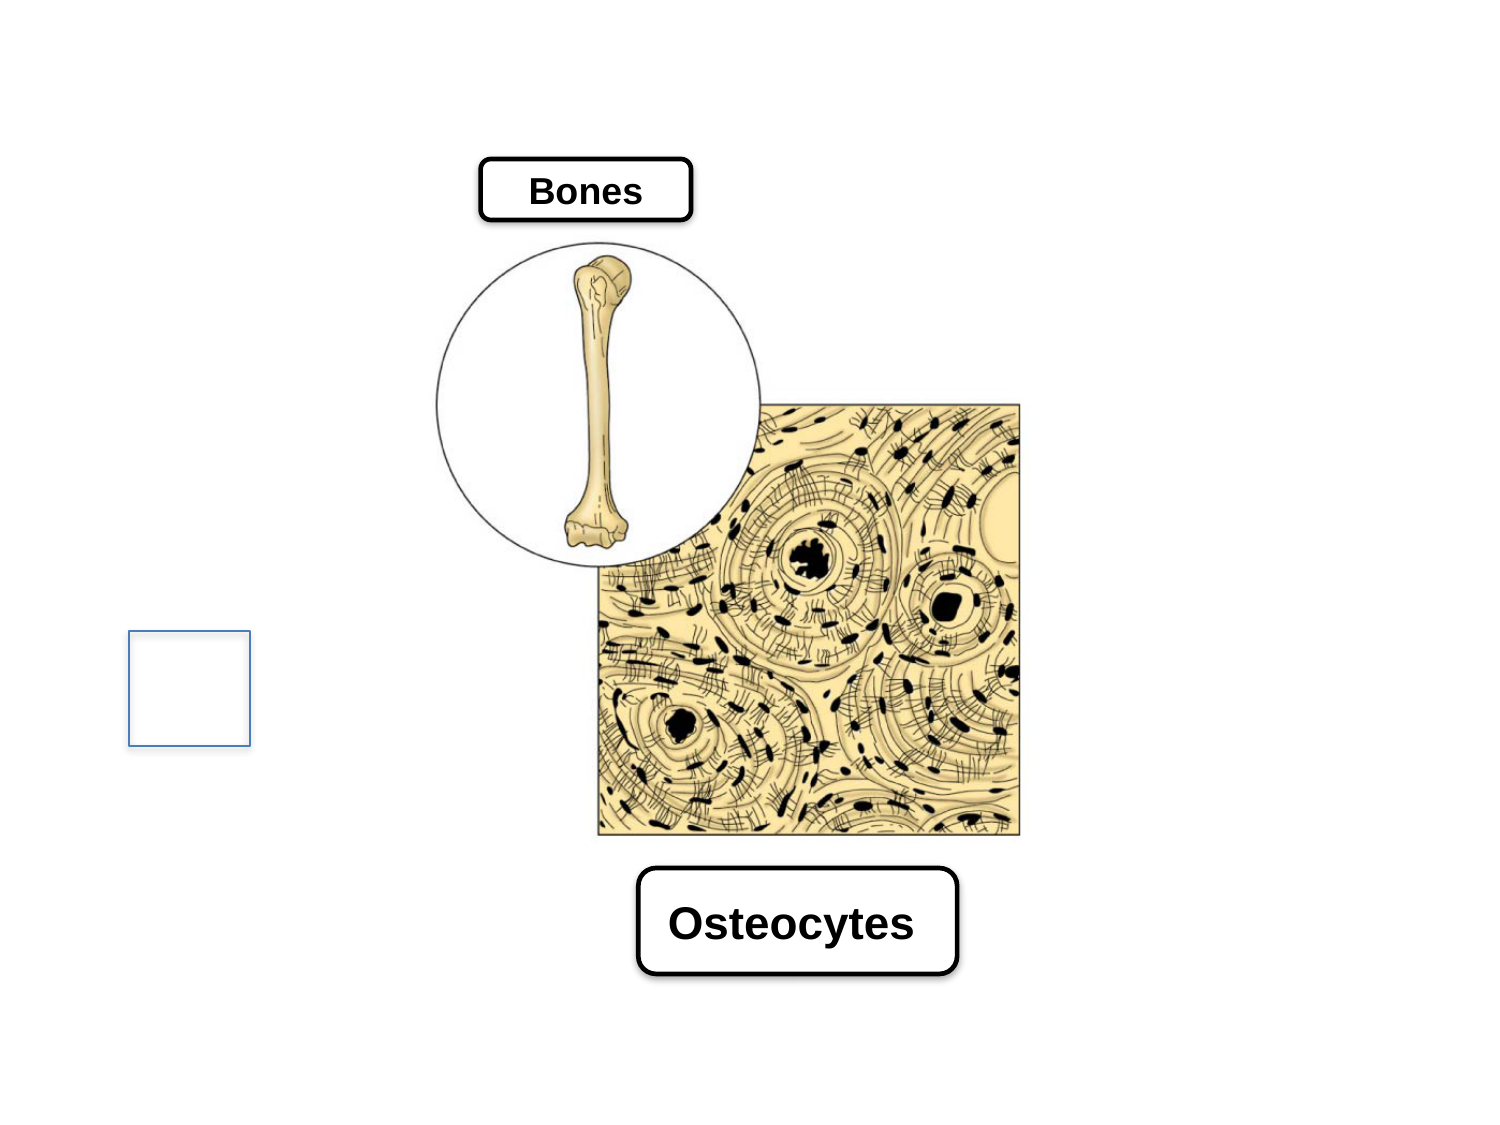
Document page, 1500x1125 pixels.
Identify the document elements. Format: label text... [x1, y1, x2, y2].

text_box [128, 630, 251, 747]
picture [430, 234, 1046, 855]
text_box Bones [479, 158, 692, 221]
text_box Osteocytes [637, 867, 958, 975]
